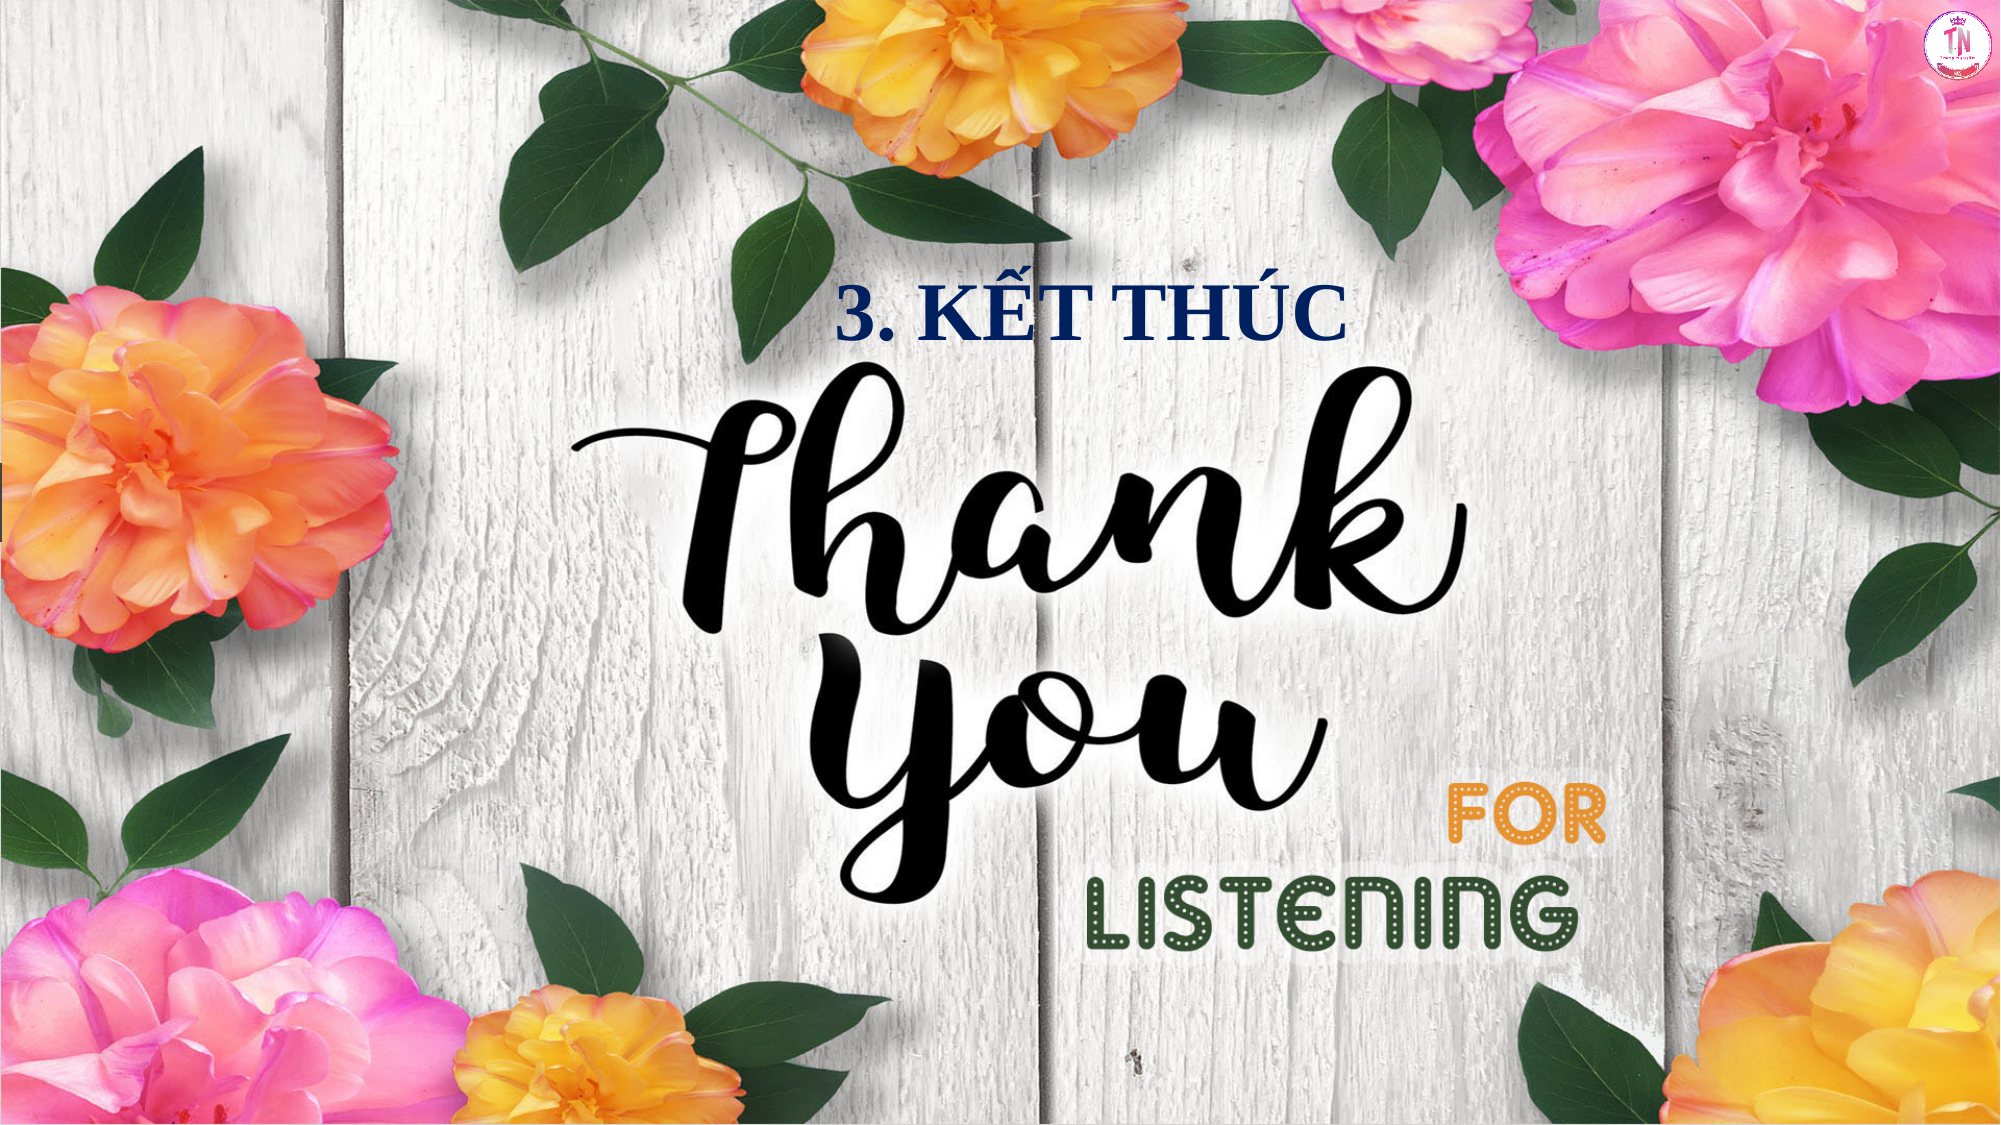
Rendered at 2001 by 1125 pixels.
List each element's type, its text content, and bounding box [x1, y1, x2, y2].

text_box 3. KẾT THÚC [562, 249, 1624, 365]
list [0, 462, 4, 543]
picture [0, 0, 2001, 1125]
